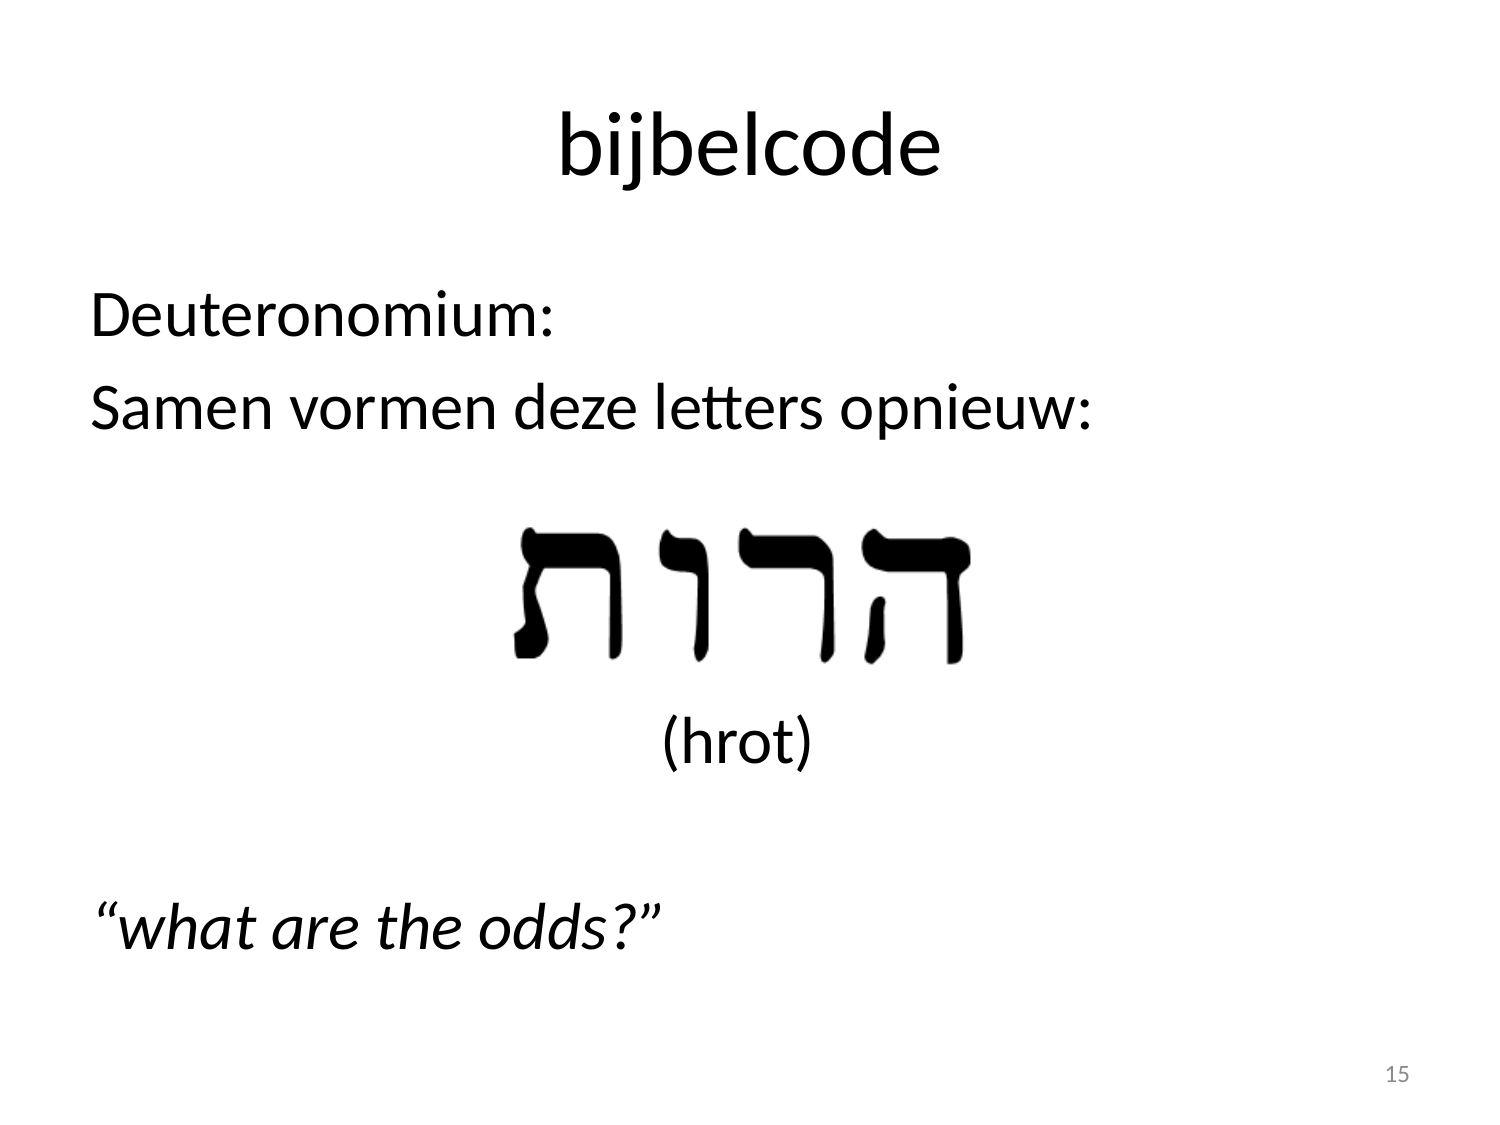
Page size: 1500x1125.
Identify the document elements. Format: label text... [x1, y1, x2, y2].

picture [849, 522, 977, 674]
picture [510, 523, 627, 665]
title bijbelcode [75, 45, 1425, 233]
list Deuteronomium: Samen vormen deze letters opnieuw: (hrot) “what are the odds?” [75, 262, 1425, 1005]
picture [648, 523, 723, 667]
picture [726, 517, 845, 670]
slide_number 15 [1074, 1042, 1425, 1103]
